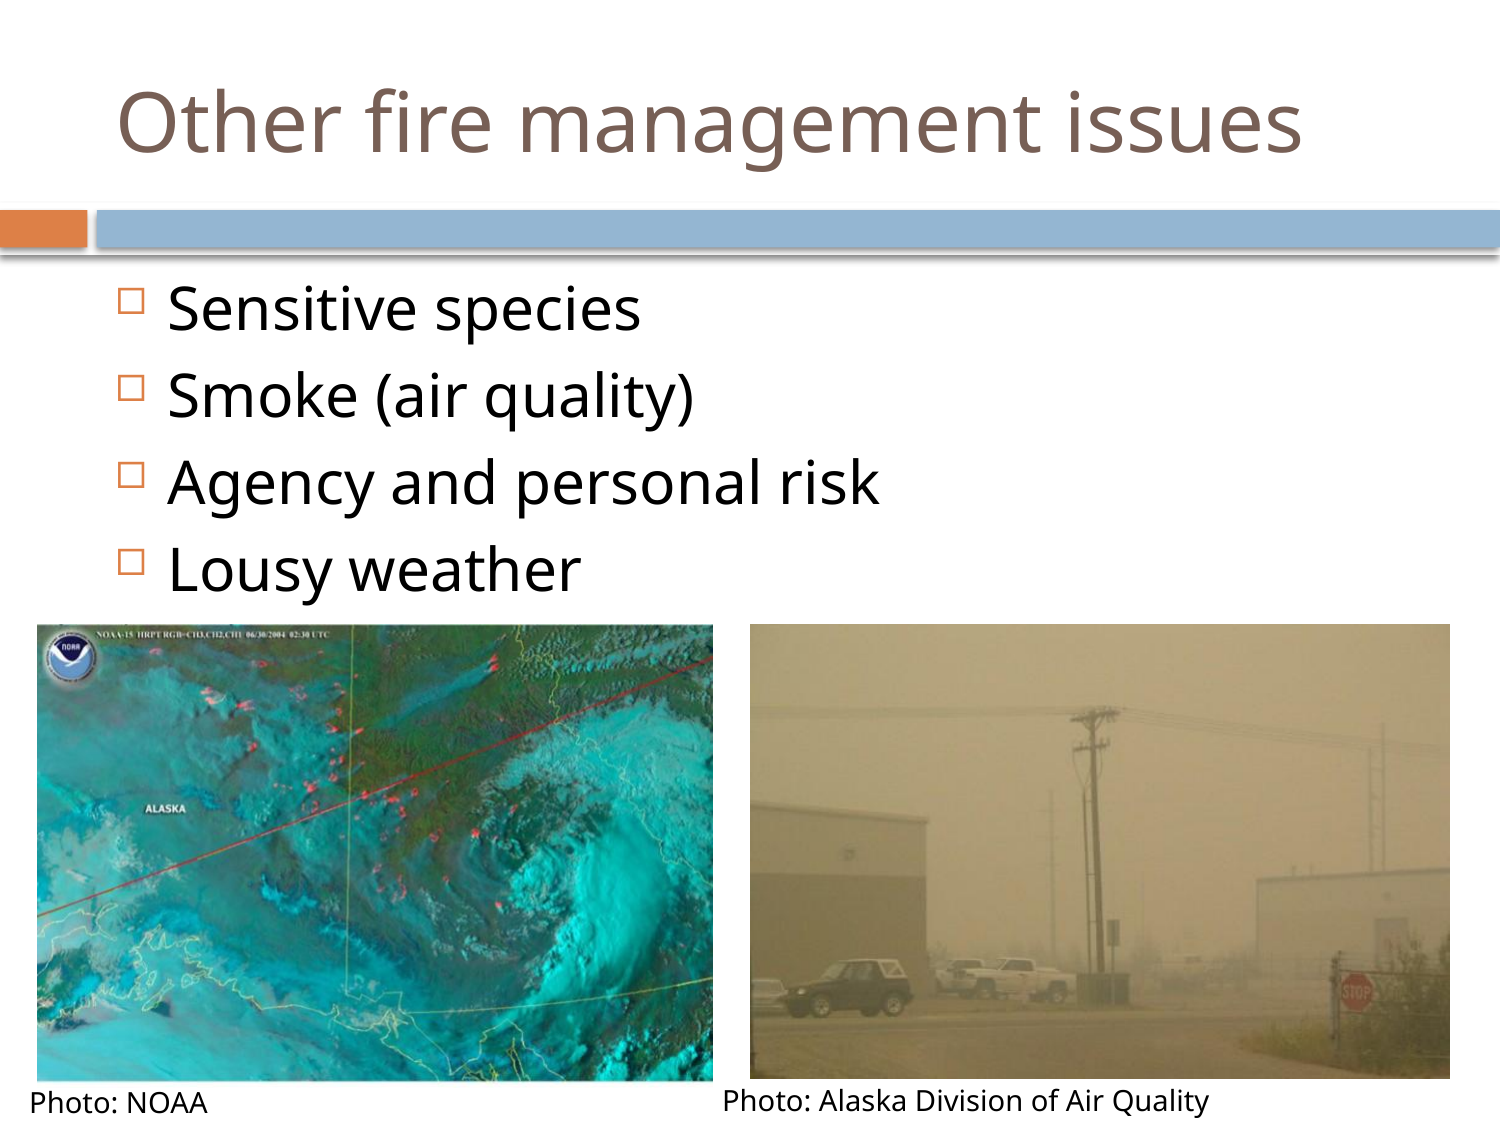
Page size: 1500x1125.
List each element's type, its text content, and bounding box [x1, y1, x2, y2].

text_box Photo: Alaska Division of Air Quality [707, 1074, 1225, 1125]
picture [37, 624, 713, 1088]
text_box Photo: NOAA [14, 1077, 223, 1125]
picture [749, 624, 1451, 1079]
list Sensitive species Smoke (air quality) Agency and personal risk Lousy weather [100, 262, 1438, 1000]
title Other fire management issues [100, 37, 1438, 200]
